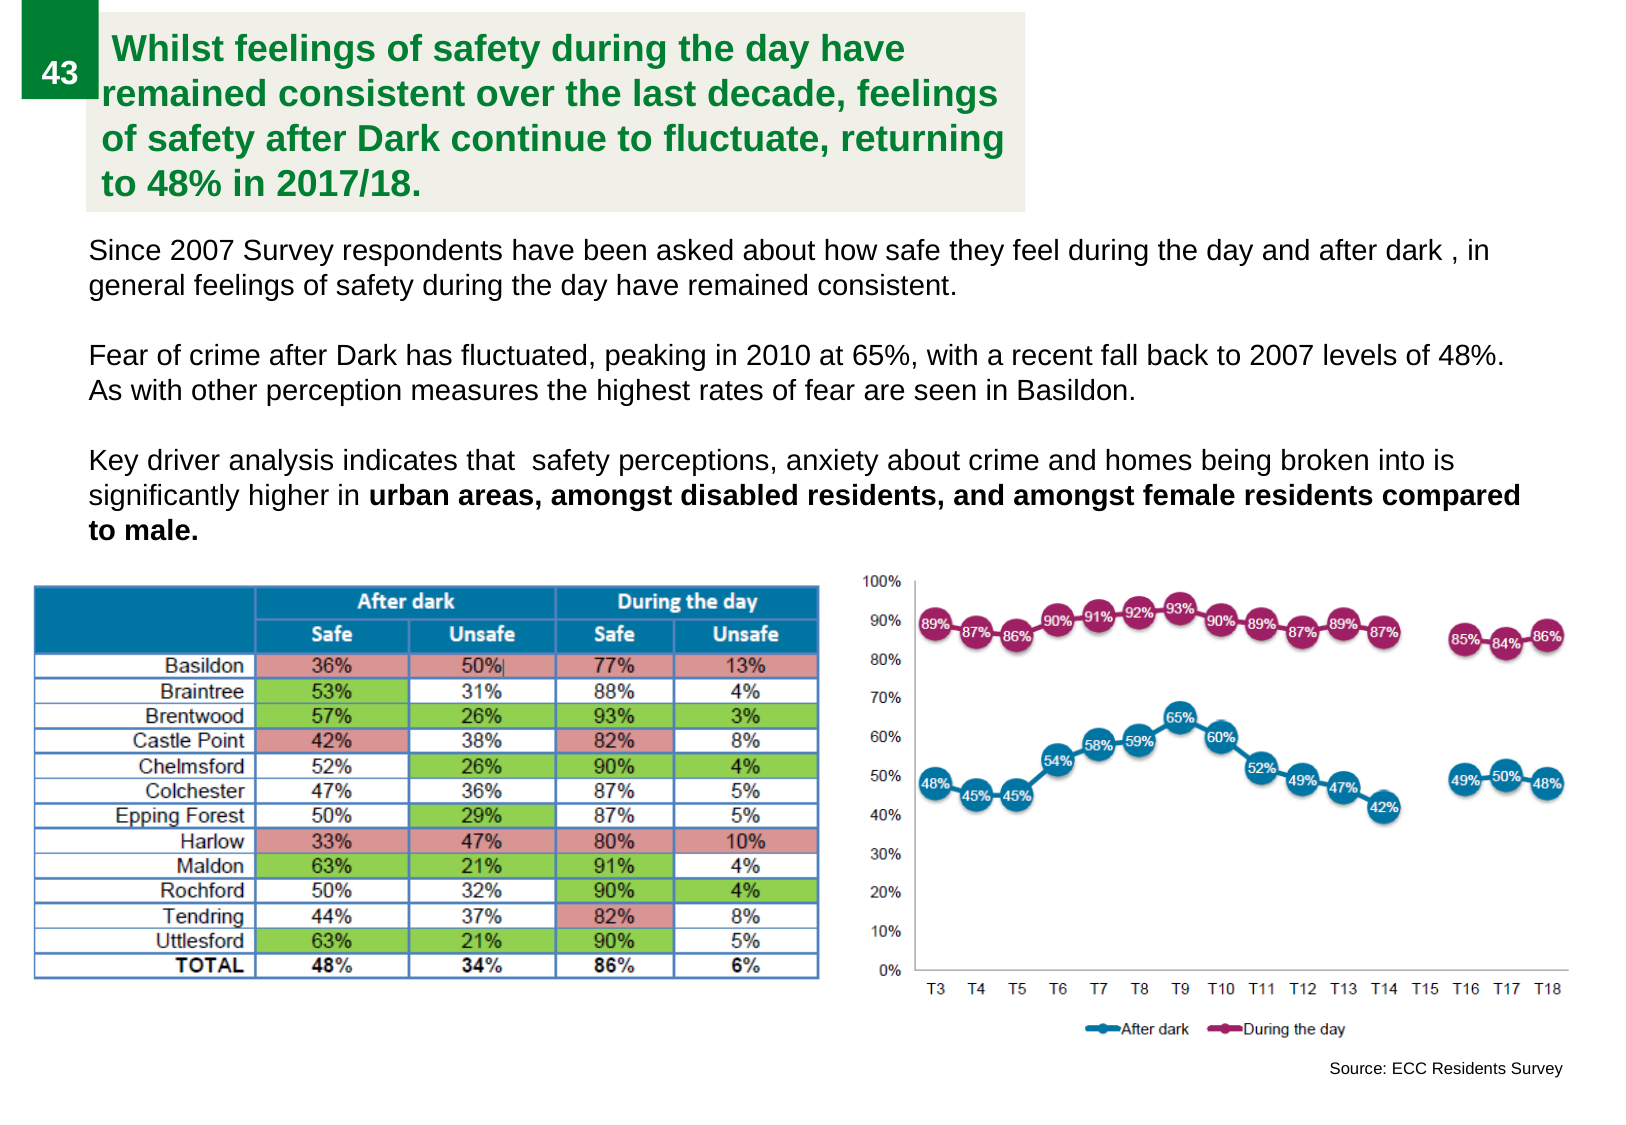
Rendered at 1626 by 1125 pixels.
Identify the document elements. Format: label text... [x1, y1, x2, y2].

text_box Whilst feelings of safety during the day have remained consistent over the last decade, feelings of safety after Dark continue to fluctuate, returning to 48% in 2017/18. [86, 11, 1026, 212]
picture [858, 562, 1580, 1053]
text_box Since 2007 Survey respondents have been asked about how safe they feel during the day and after dark , in general feelings of safety during the day have remained consistent. Fear of crime after Dark has fluctuated, peaking in 2010 at 65%, with a recent fall back to 2007 levels of 48%. As with other perception measures the highest rates of fear are seen in Basildon. Key driver analysis indicates that safety perceptions, anxiety about crime and homes being broken into is significantly higher in urban areas, amongst disabled residents, and amongst female residents compared to male. [73, 224, 1539, 554]
slide_number 43 [21, 0, 99, 100]
text_box Source: ECC Residents Survey [1314, 1061, 1579, 1086]
picture [29, 572, 826, 989]
